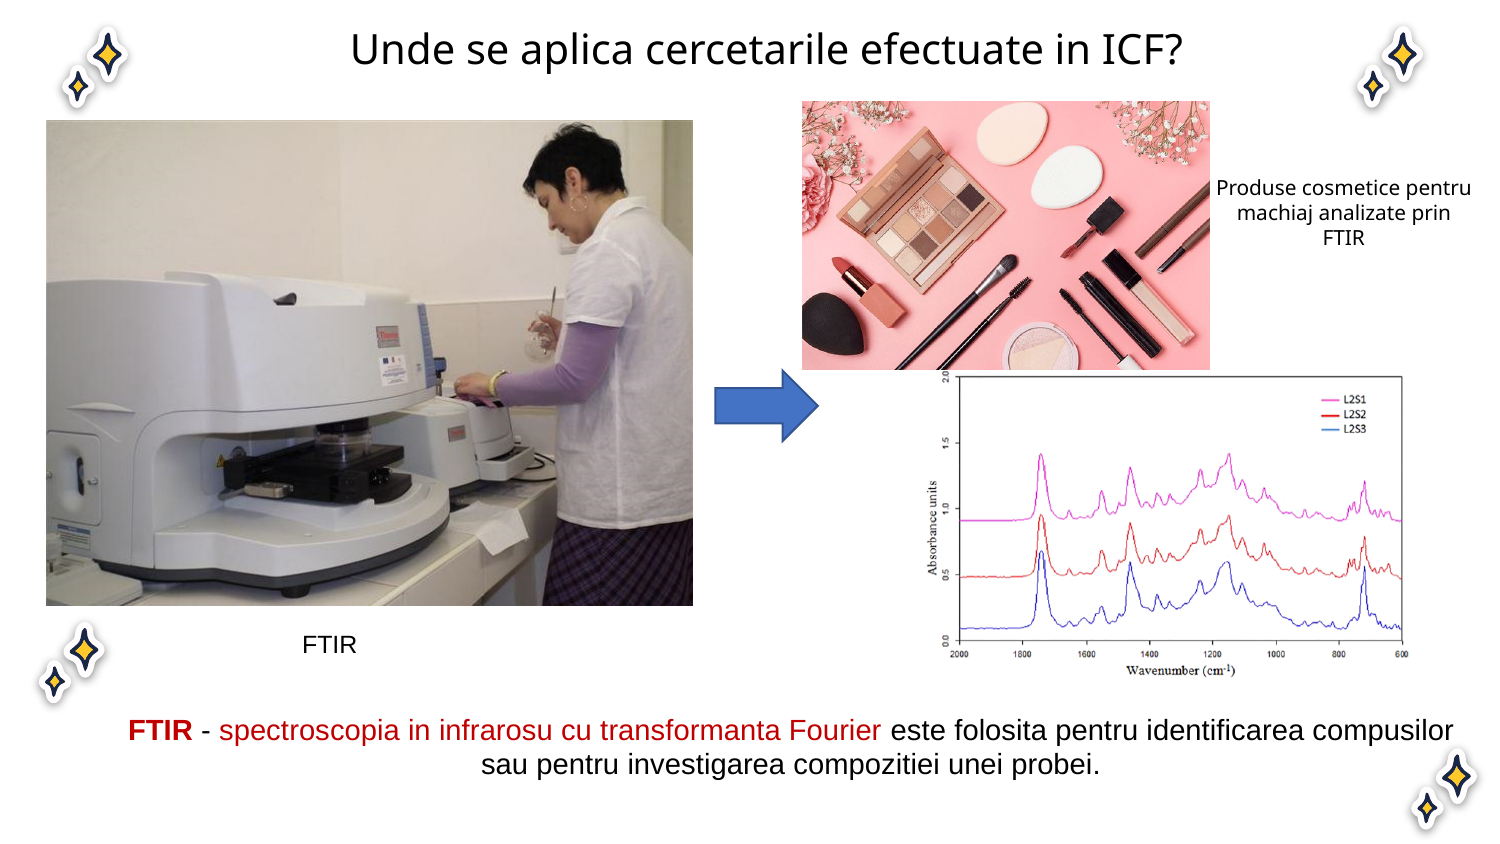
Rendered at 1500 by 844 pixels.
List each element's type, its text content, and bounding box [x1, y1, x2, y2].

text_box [1363, 32, 1418, 102]
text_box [1417, 754, 1472, 824]
title Unde se aplica cercetarile efectuate in ICF? [134, 13, 1399, 83]
text_box [714, 368, 820, 444]
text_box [44, 628, 99, 698]
text_box FTIR - spectroscopia in infrarosu cu transformanta Fourier este folosita pentru identificarea compusilor sau pentru investigarea compozitiei unei probei. [95, 703, 1488, 823]
picture [46, 120, 693, 606]
picture [802, 101, 1423, 682]
text_box FTIR [287, 621, 373, 667]
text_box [68, 32, 123, 102]
text_box Produse cosmetice pentru machiaj analizate prin FTIR [1210, 167, 1489, 257]
